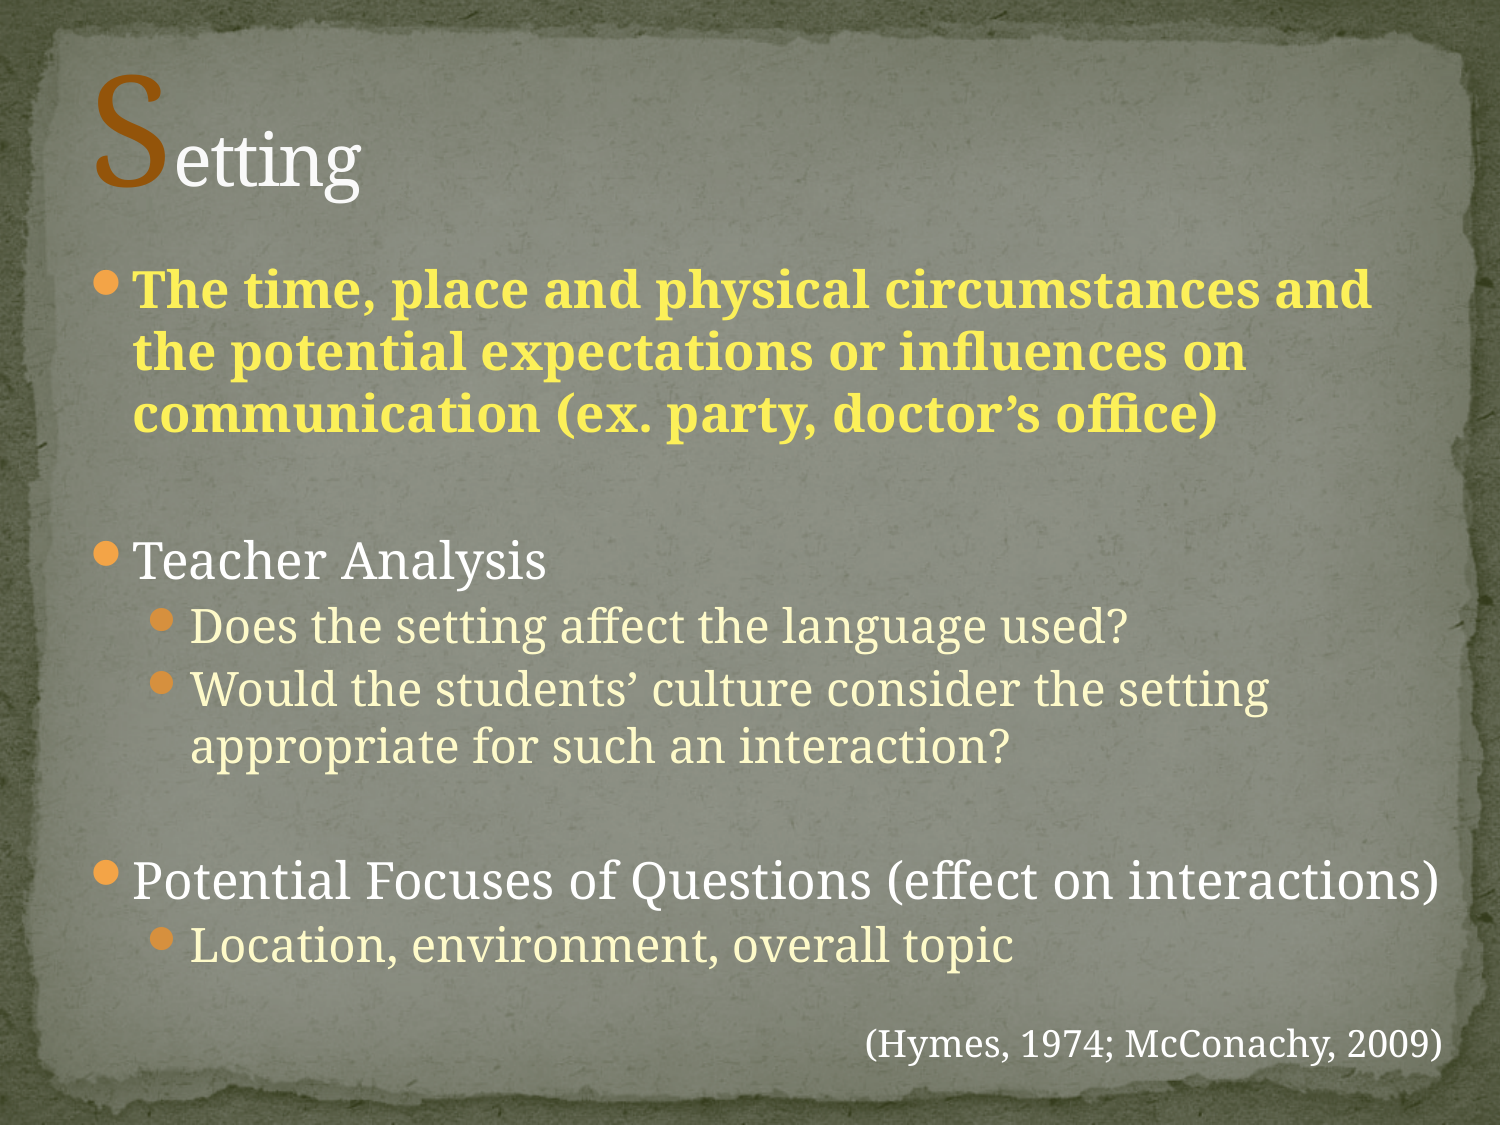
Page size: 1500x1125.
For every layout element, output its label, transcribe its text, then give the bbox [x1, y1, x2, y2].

list The time, place and physical circumstances and the potential expectations or influences on communication (ex. party, doctor’s office) Teacher Analysis Does the setting affect the language used? Would the students’ culture consider the setting appropriate for such an interaction? Potential Focuses of Questions (effect on interactions) Location, environment, overall topic [75, 249, 1463, 1000]
title Setting [74, 24, 1425, 225]
text_box (Hymes, 1974; McConachy, 2009) [849, 1012, 1463, 1073]
